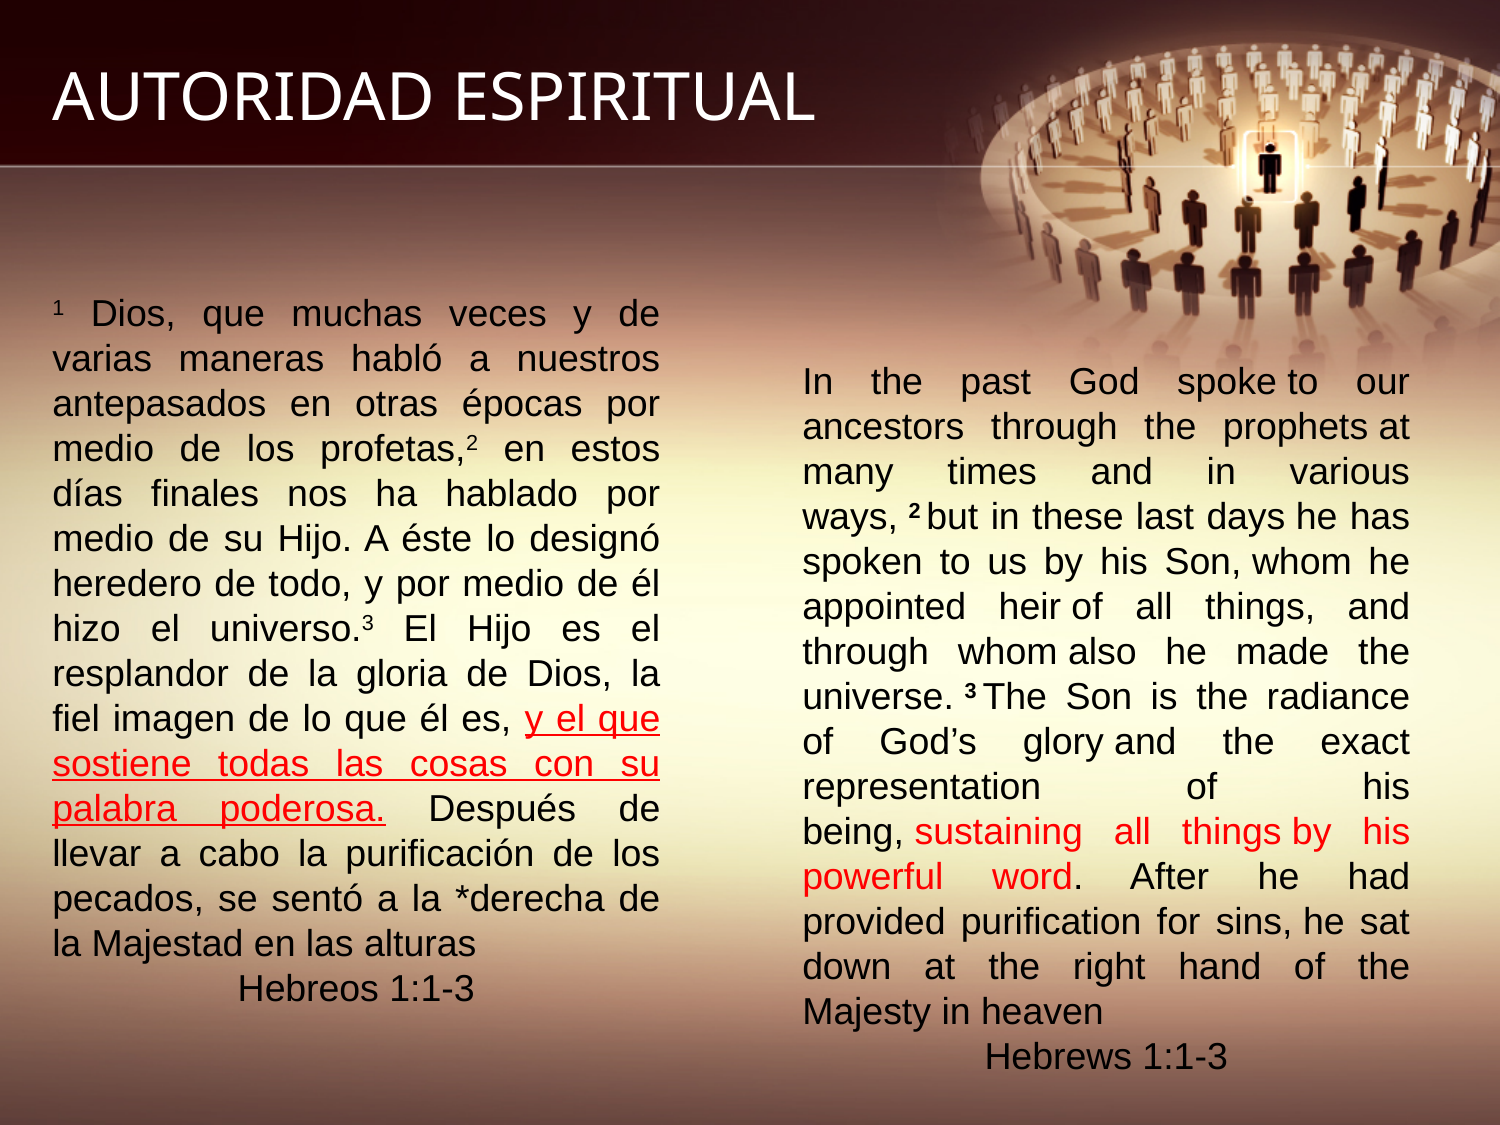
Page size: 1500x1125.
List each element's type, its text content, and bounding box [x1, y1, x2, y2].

title AUTORIDAD ESPIRITUAL [37, 12, 1038, 176]
picture [0, 0, 1500, 1125]
text_box 1 Dios, que muchas veces y de varias maneras habló a nuestros antepasados en otras épocas por medio de los profetas,2 en estos días finales nos ha hablado por medio de su Hijo. A éste lo designó heredero de todo, y por medio de él hizo el universo.3 El Hijo es el resplandor de la gloria de Dios, la fiel imagen de lo que él es, y el que sostiene todas las cosas con su palabra poderosa. Después de llevar a cabo la purificación de los pecados, se sentó a la *derecha de la Majestad en las alturas Hebreos 1:1-3 [37, 281, 675, 1017]
text_box In the past God spoke to our ancestors through the prophets at many times and in various ways, 2 but in these last days he has spoken to us by his Son, whom he appointed heir of all things, and through whom also he made the universe. 3 The Son is the radiance of God’s glory and the exact representation of his being, sustaining all things by his powerful word. After he had provided purification for sins, he sat down at the right hand of the Majesty in heaven Hebrews 1:1-3 [787, 349, 1425, 1085]
